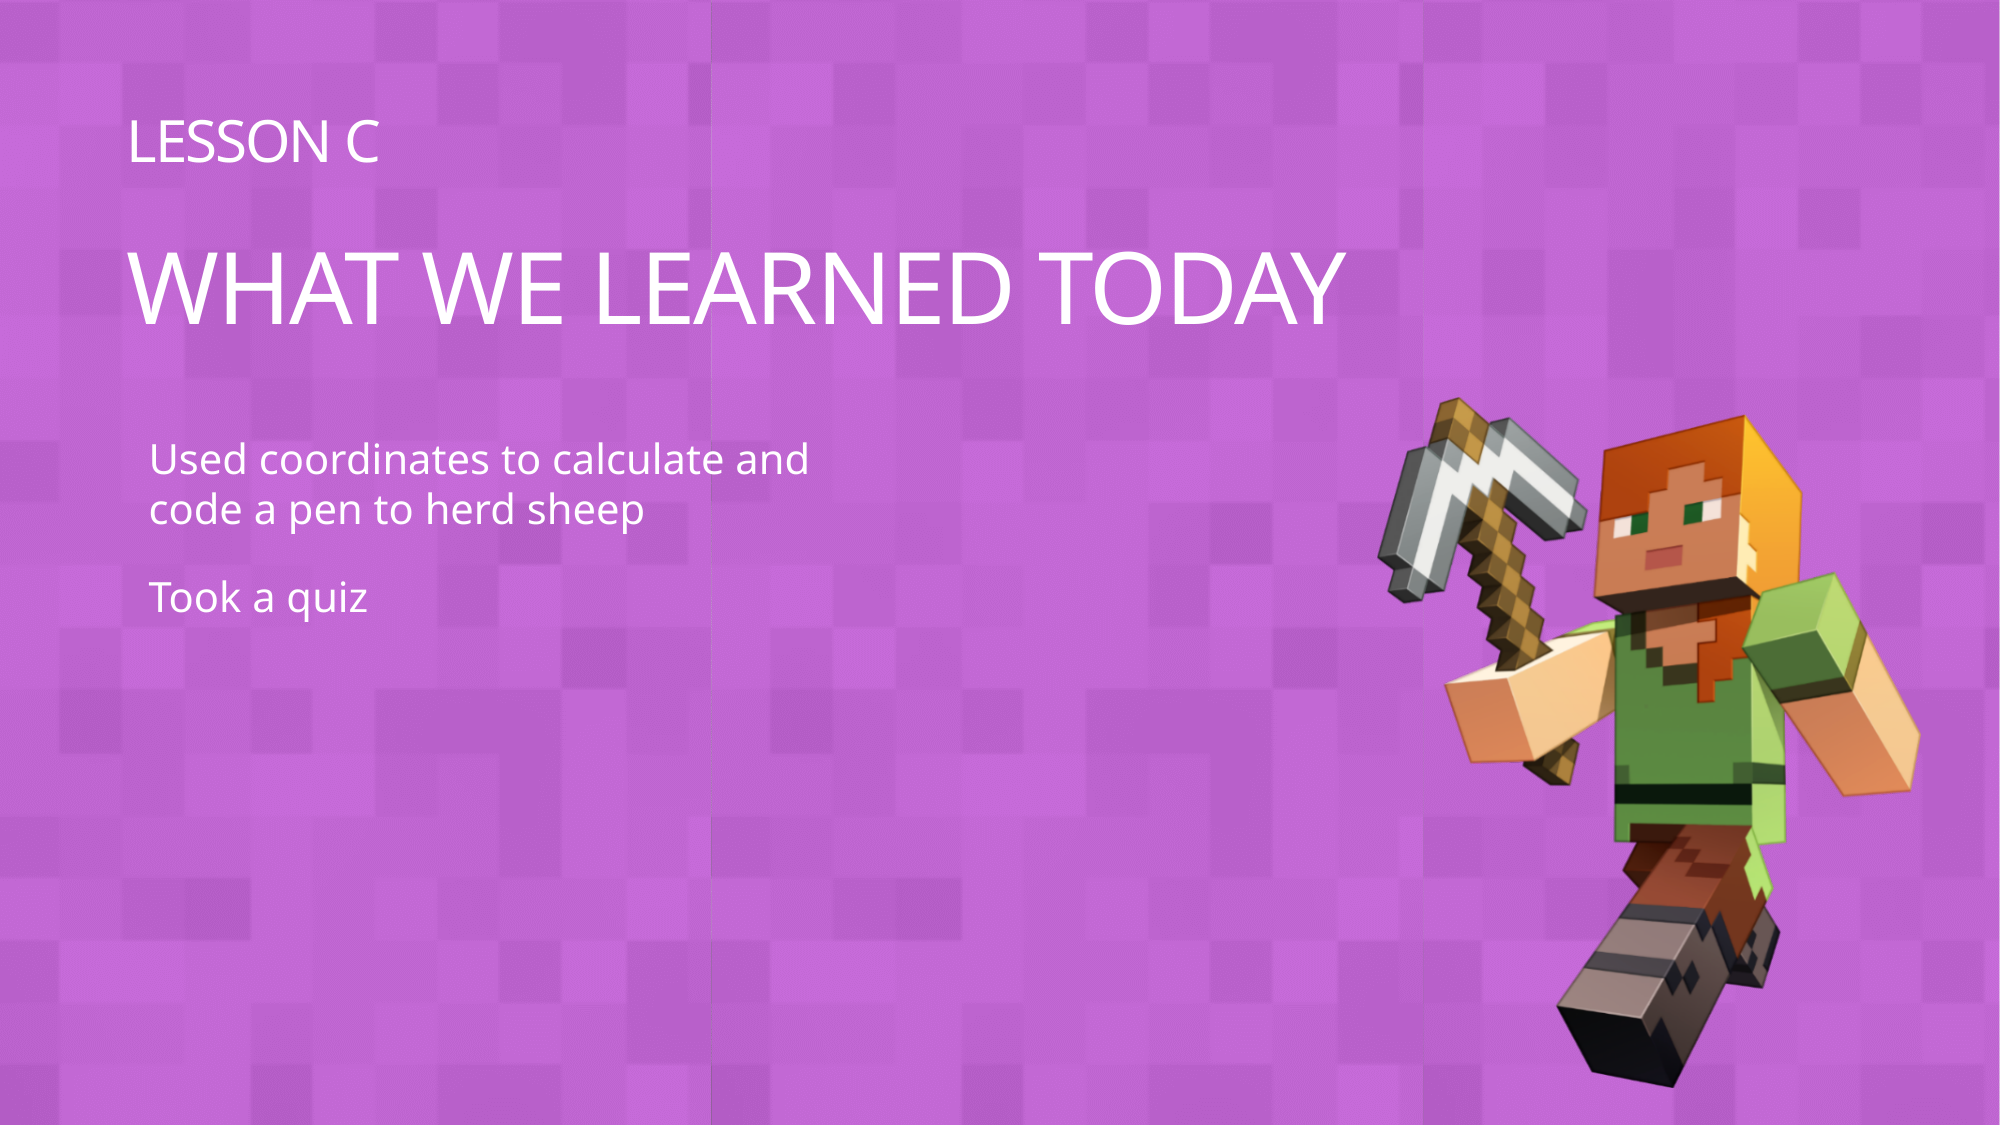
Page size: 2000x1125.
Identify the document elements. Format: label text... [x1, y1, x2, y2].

picture [1377, 397, 1922, 1088]
title LESSON C What we learned today [126, 111, 1659, 512]
text_box Used coordinates to calculate and code a pen to herd sheep Took a quiz [133, 425, 872, 672]
